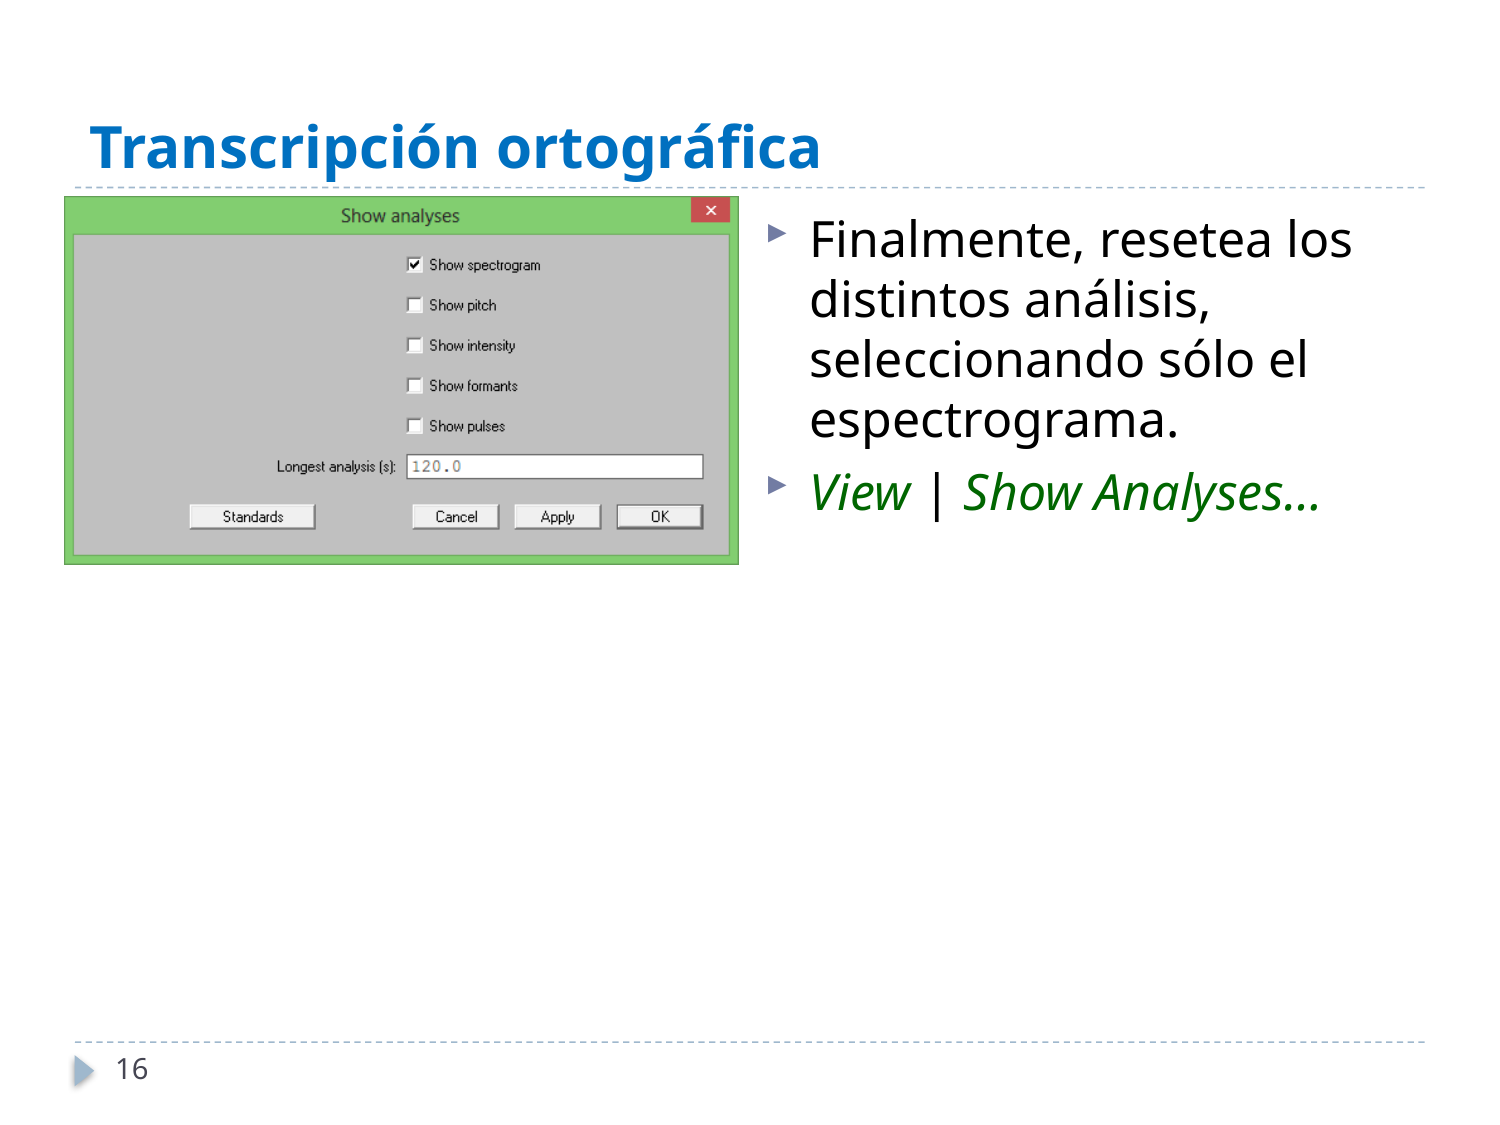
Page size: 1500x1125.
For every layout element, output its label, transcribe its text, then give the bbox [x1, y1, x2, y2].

slide_number 16 [100, 1042, 426, 1103]
list Finalmente, resetea los distintos análisis, seleccionando sólo el espectrograma. View | Show Analyses… [750, 200, 1500, 1035]
picture [58, 195, 739, 1007]
title Transcripción ortográfica [75, 24, 1425, 188]
